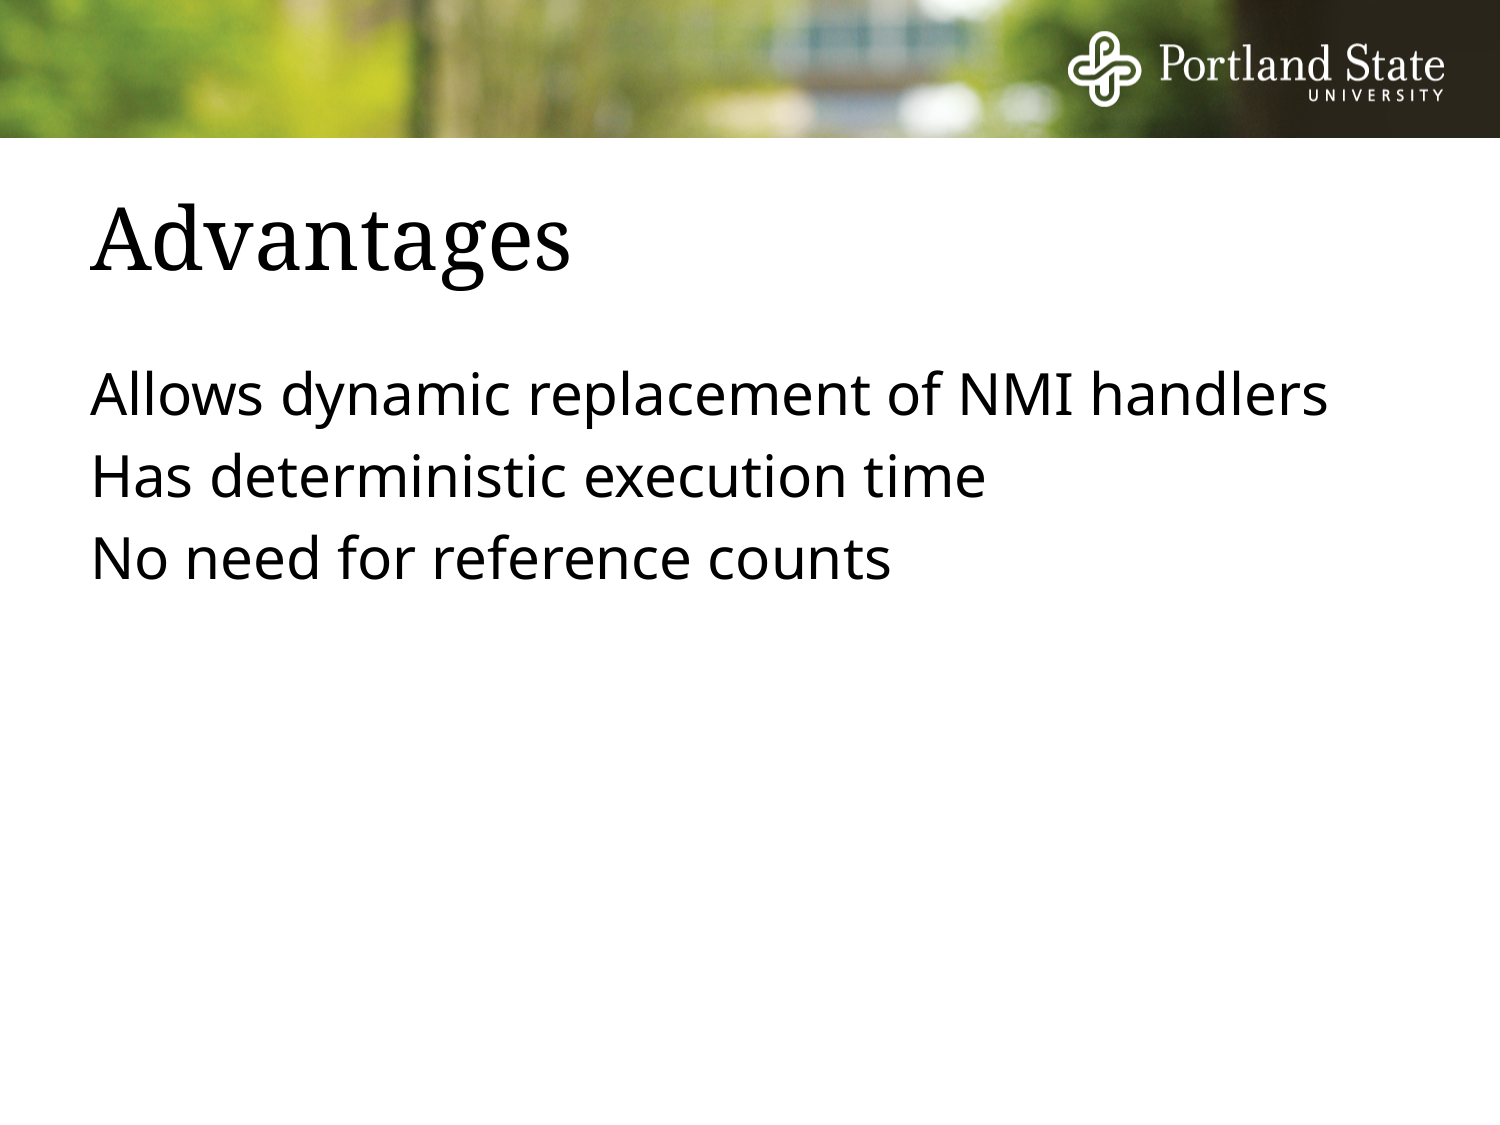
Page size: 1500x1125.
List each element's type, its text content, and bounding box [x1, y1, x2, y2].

list Allows dynamic replacement of NMI handlers Has deterministic execution time No need for reference counts [75, 350, 1450, 1030]
title Advantages [75, 187, 1263, 298]
picture [0, 0, 1500, 138]
